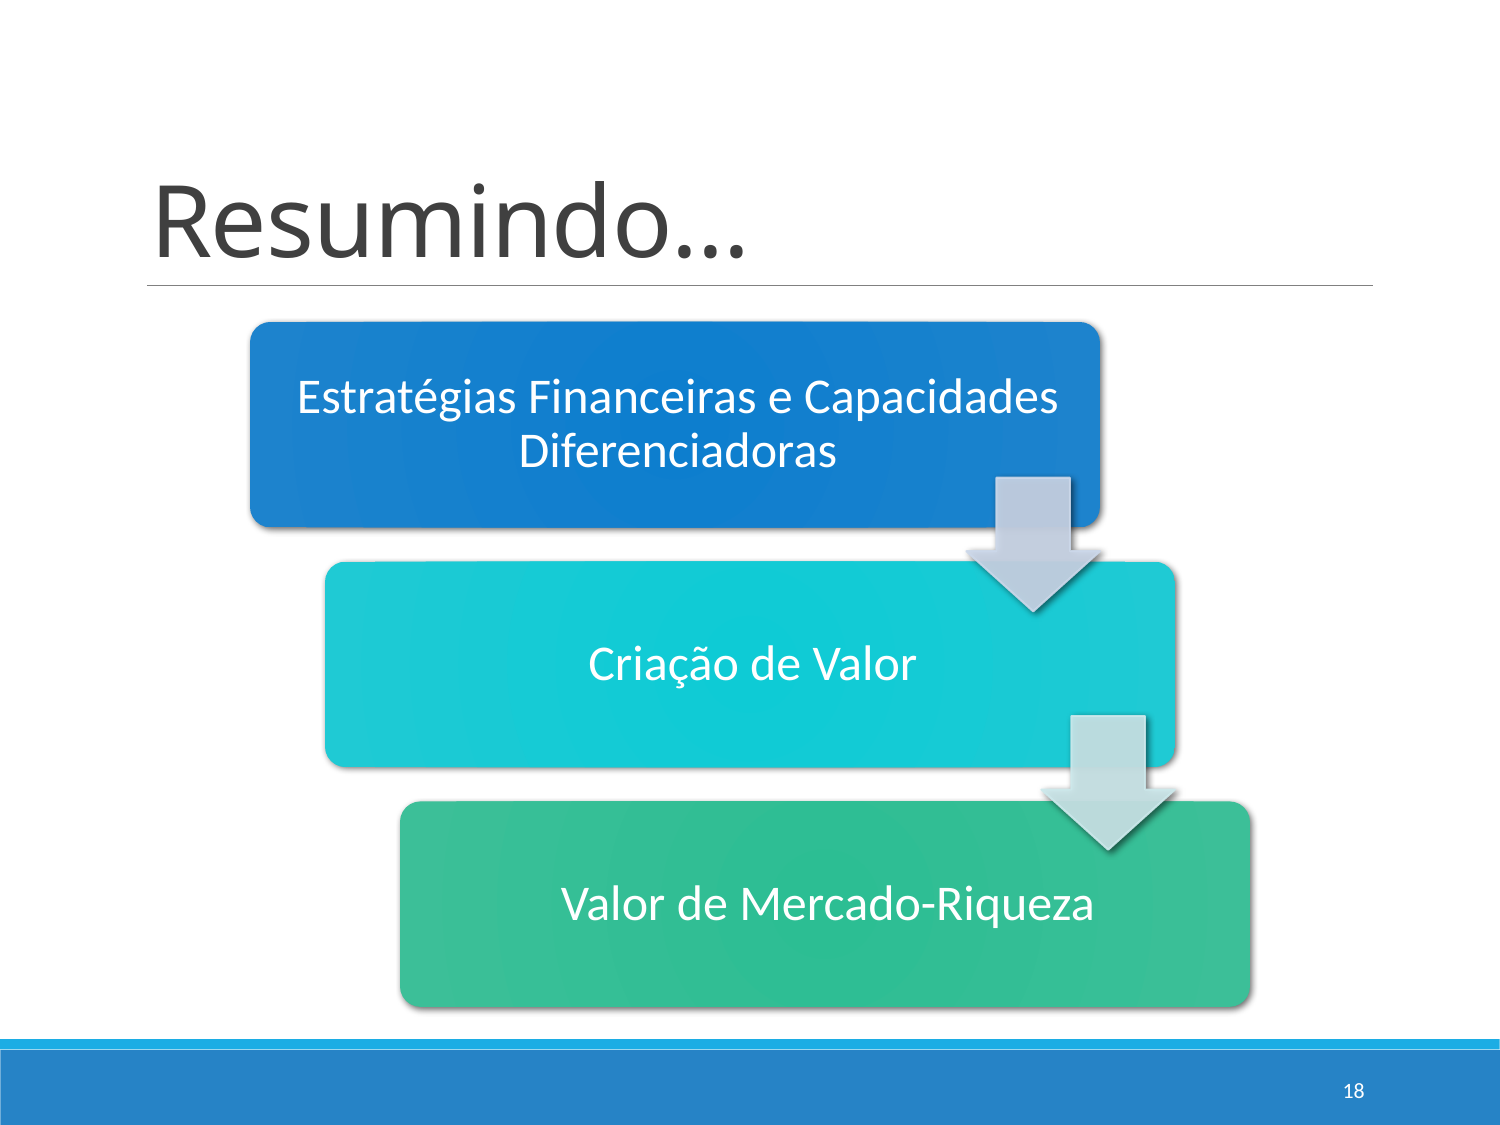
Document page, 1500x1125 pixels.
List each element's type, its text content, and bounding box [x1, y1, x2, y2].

slide_number 18 [1218, 1059, 1380, 1120]
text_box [249, 321, 1251, 1008]
title Resumindo... [135, 47, 1373, 285]
